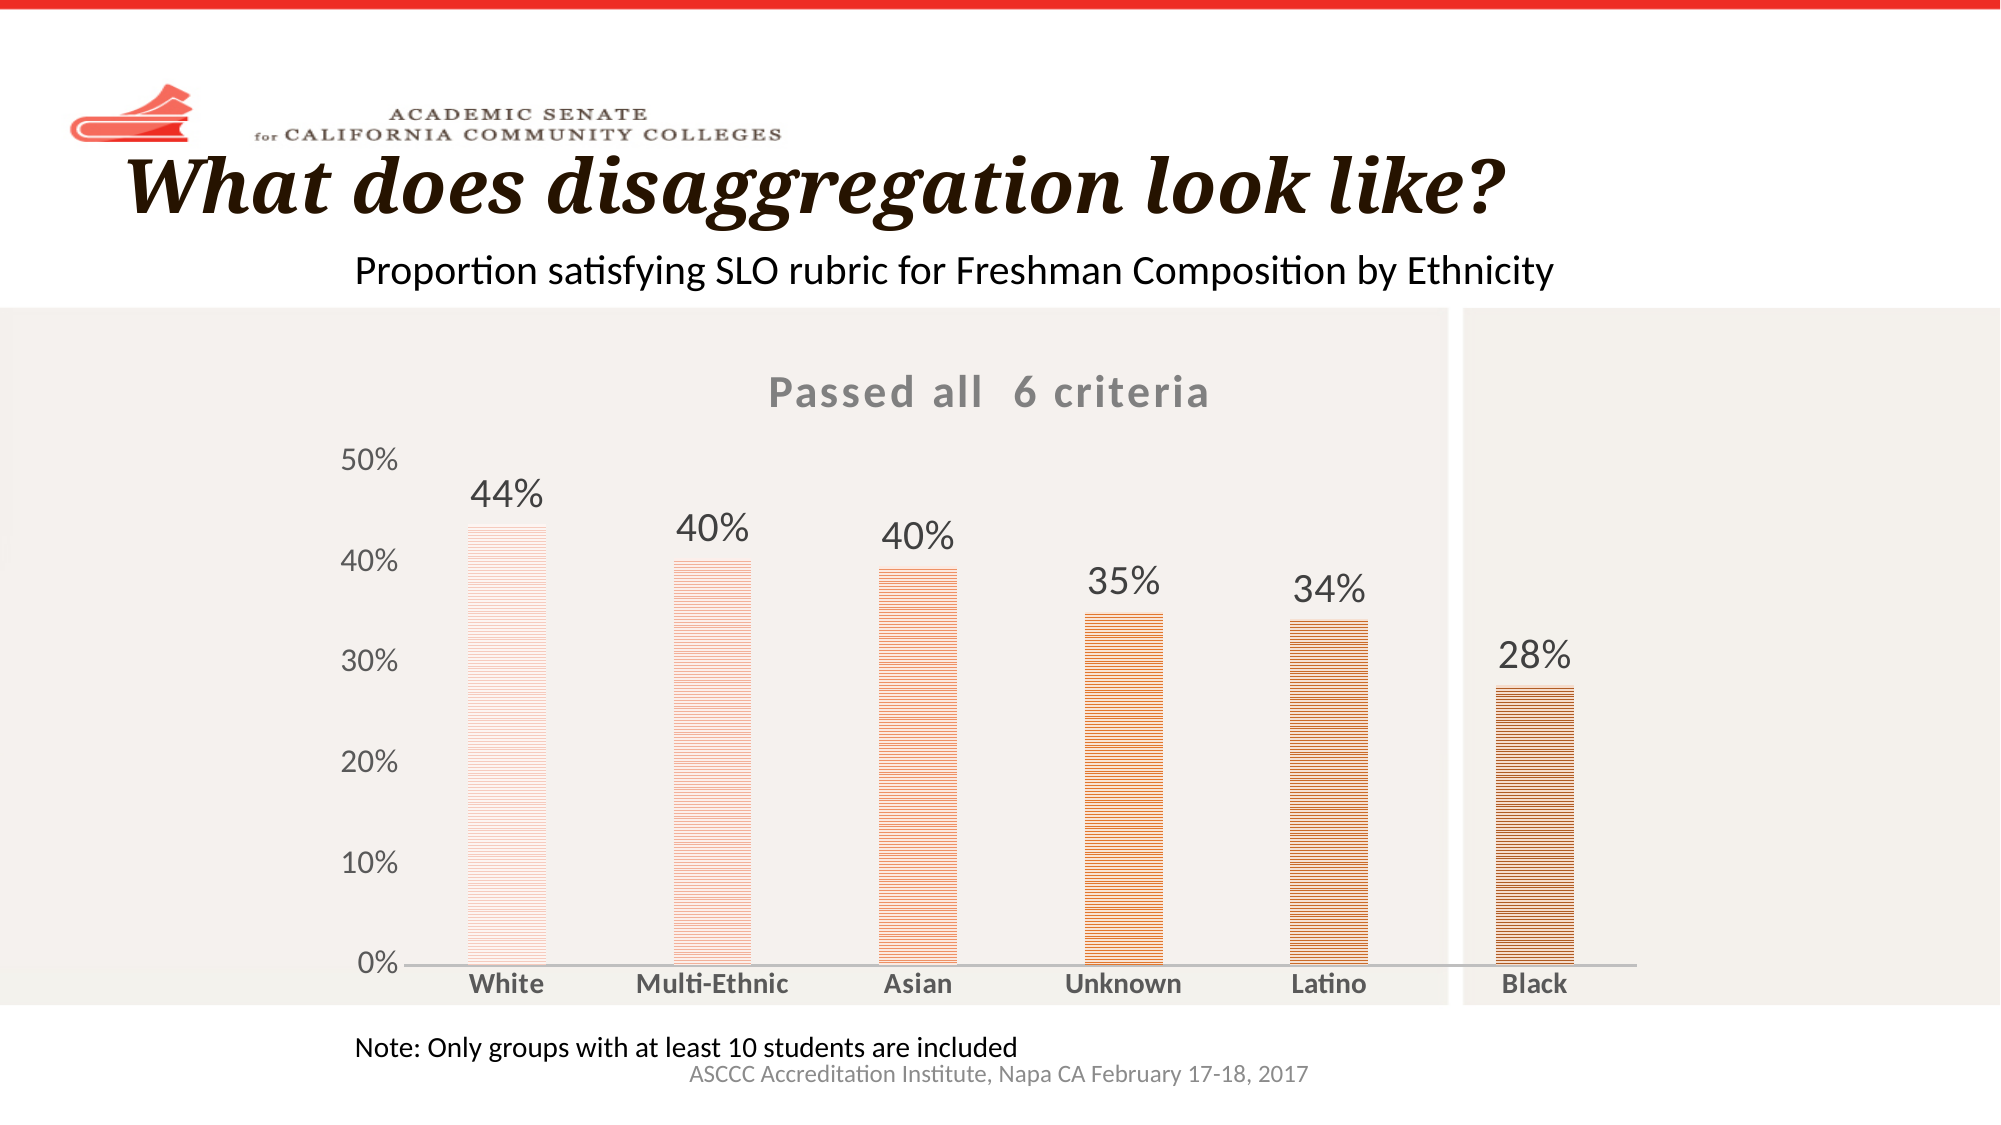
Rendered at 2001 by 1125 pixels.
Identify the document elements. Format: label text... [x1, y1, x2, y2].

text_box Proportion satisfying SLO rubric for Freshman Composition by Ethnicity [340, 235, 1605, 301]
text_box Note: Only groups with at least 10 students are included [340, 1020, 1623, 1071]
title What does disaggregation look like? [106, 74, 1710, 304]
footer ASCCC Accreditation Institute, Napa CA February 17-18, 2017 [662, 1042, 1338, 1103]
chart [313, 337, 1665, 1015]
picture [0, 0, 2001, 1125]
